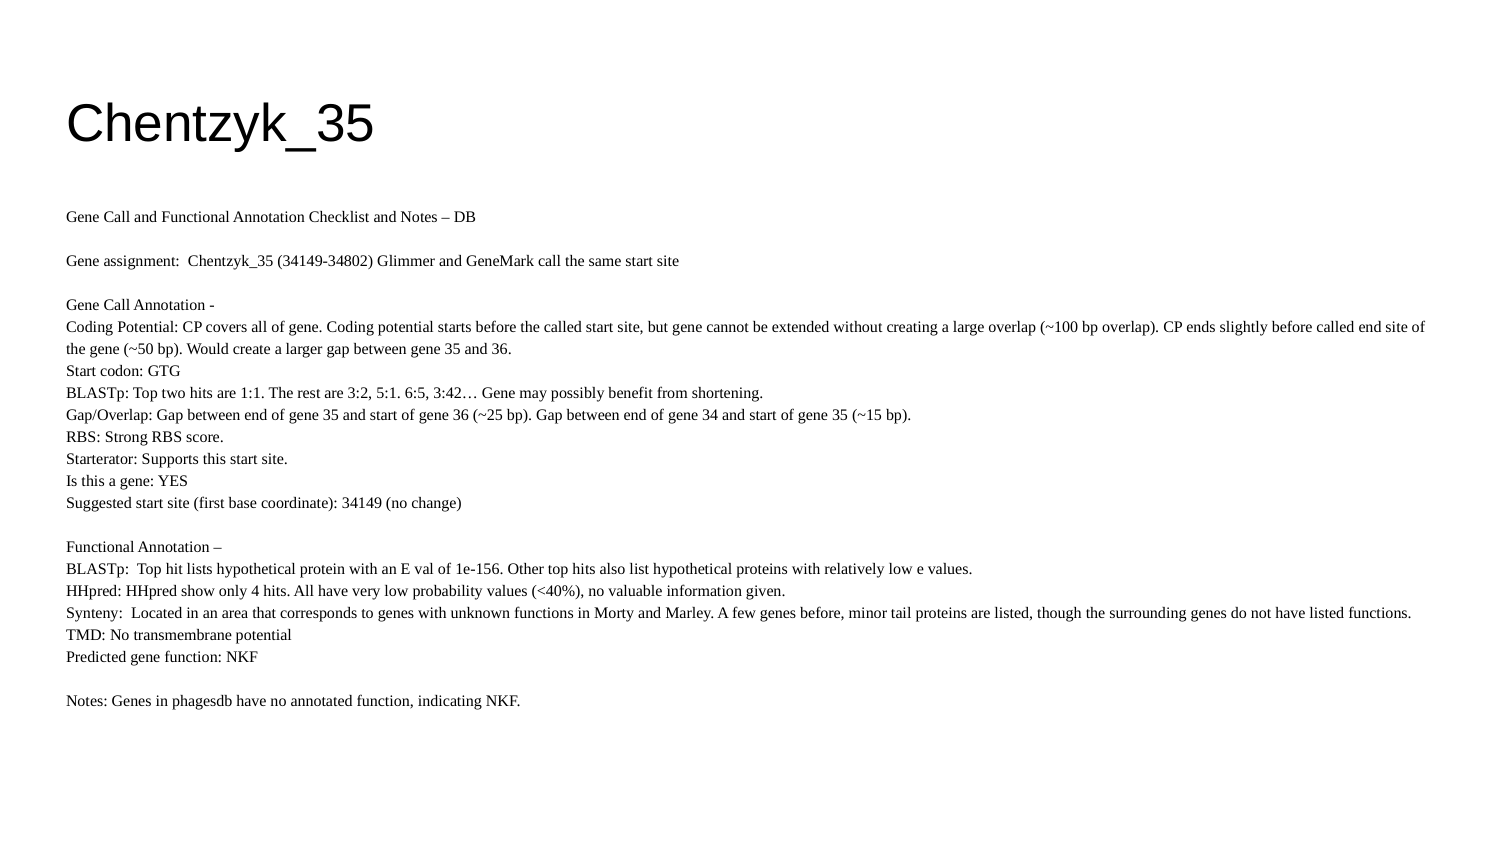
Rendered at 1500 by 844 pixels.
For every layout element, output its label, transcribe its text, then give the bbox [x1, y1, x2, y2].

list Gene Call and Functional Annotation Checklist and Notes – DB Gene assignment: Chentzyk_35 (34149-34802) Glimmer and GeneMark call the same start site Gene Call Annotation - Coding Potential: CP covers all of gene. Coding potential starts before the called start site, but gene cannot be extended without creating a large overlap (~100 bp overlap). CP ends slightly before called end site of the gene (~50 bp). Would create a larger gap between gene 35 and 36. Start codon: GTG BLASTp: Top two hits are 1:1. The rest are 3:2, 5:1. 6:5, 3:42… Gene may possibly benefit from shortening. Gap/Overlap: Gap between end of gene 35 and start of gene 36 (~25 bp). Gap between end of gene 34 and start of gene 35 (~15 bp). RBS: Strong RBS score. Starterator: Supports this start site. Is this a gene: YES Suggested start site (first base coordinate): 34149 (no change) Functional Annotation – BLASTp: Top hit lists hypothetical protein with an E val of 1e-156. Other top hits also list hypothetical proteins with relatively low e values. HHpred: HHpred show only 4 hits. All have very low probability values (<40%), no valuable information given. Synteny: Located in an area that corresponds to genes with unknown functions in Morty and Marley. A few genes before, minor tail proteins are listed, though the surrounding genes do not have listed functions. TMD: No transmembrane potential Predicted gene function: NKF Notes: Genes in phagesdb have no annotated function, indicating NKF. [51, 189, 1449, 750]
title Chentzyk_35 [51, 72, 1449, 167]
